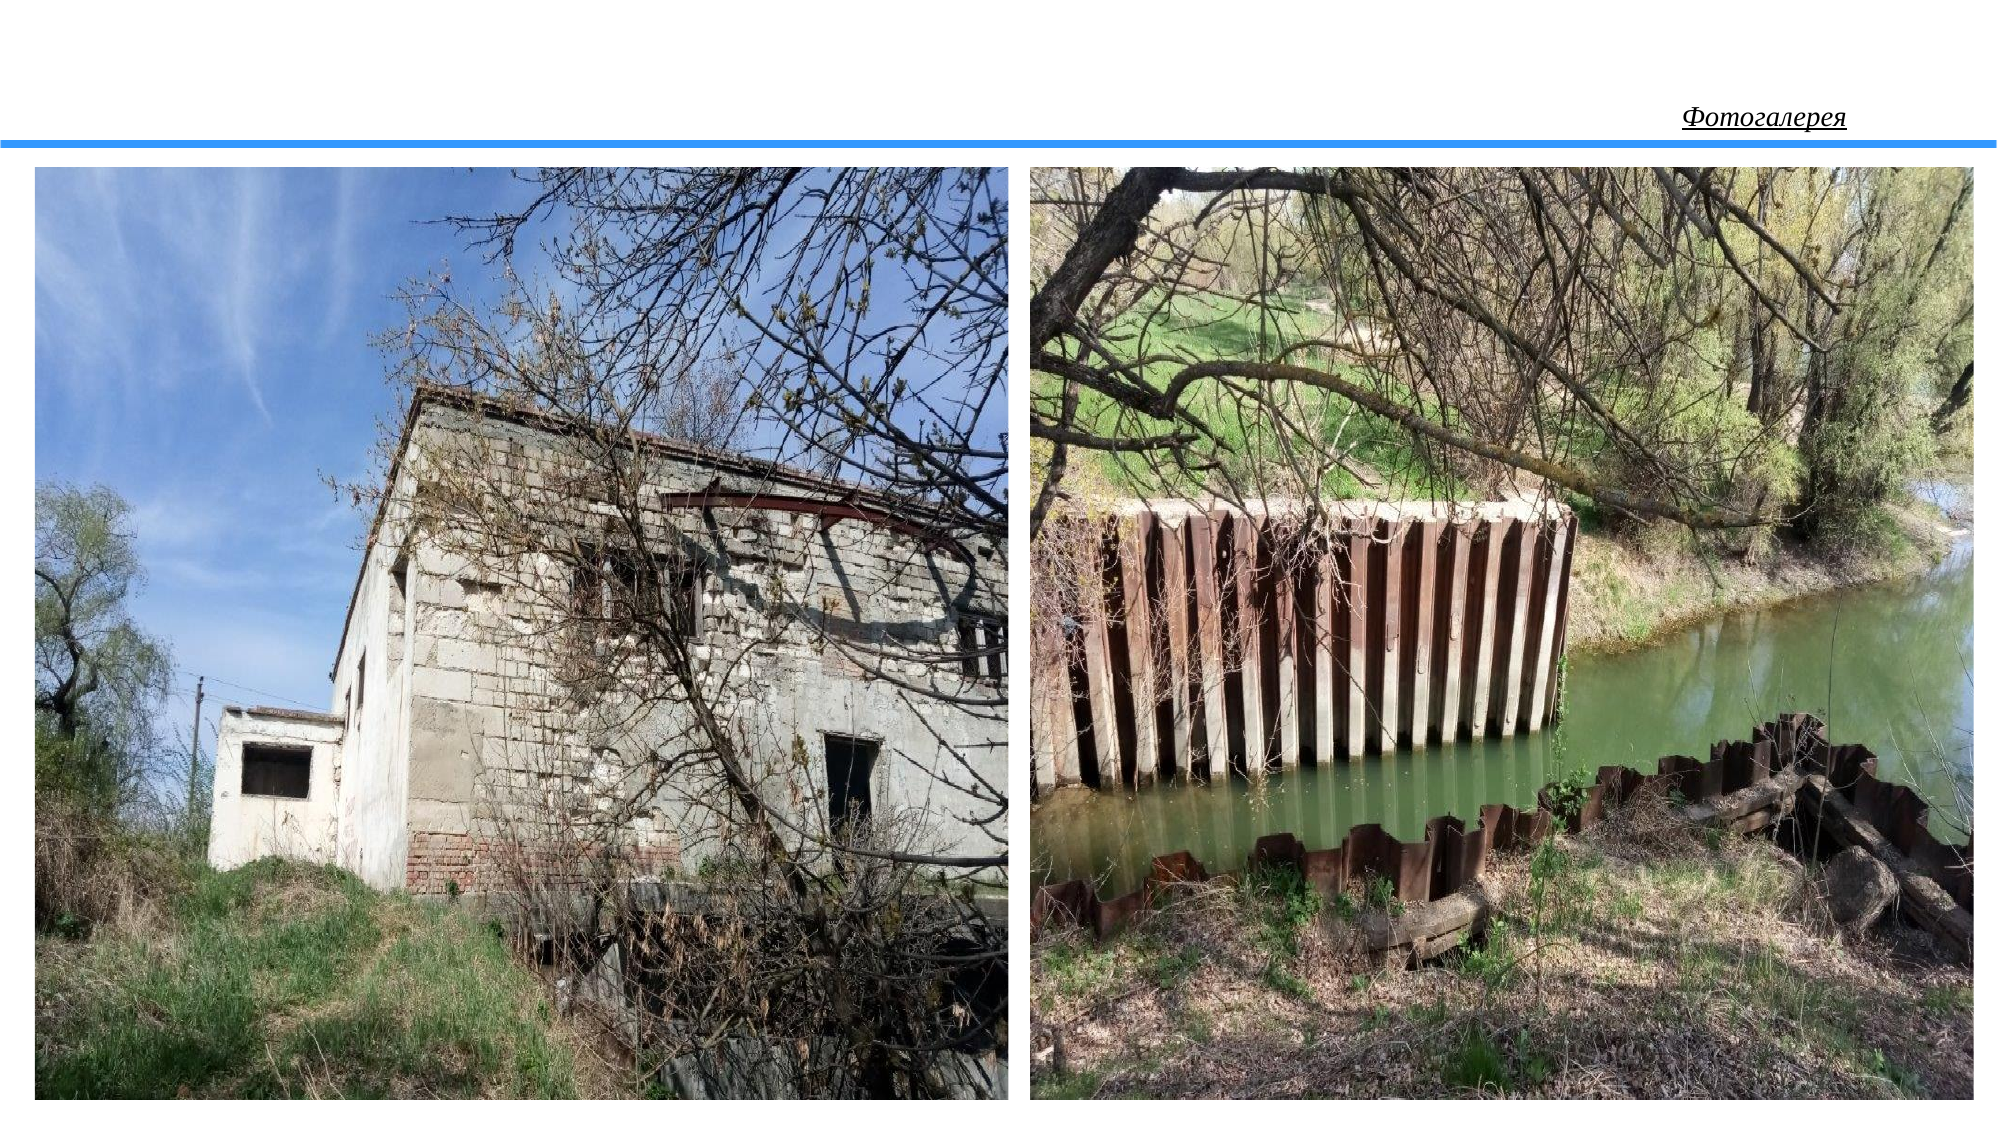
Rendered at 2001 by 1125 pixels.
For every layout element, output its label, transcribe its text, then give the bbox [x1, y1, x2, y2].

title Фотогалерея [137, 94, 1862, 140]
picture [0, 140, 2000, 148]
picture [34, 167, 1009, 1100]
picture [1030, 167, 1974, 1100]
